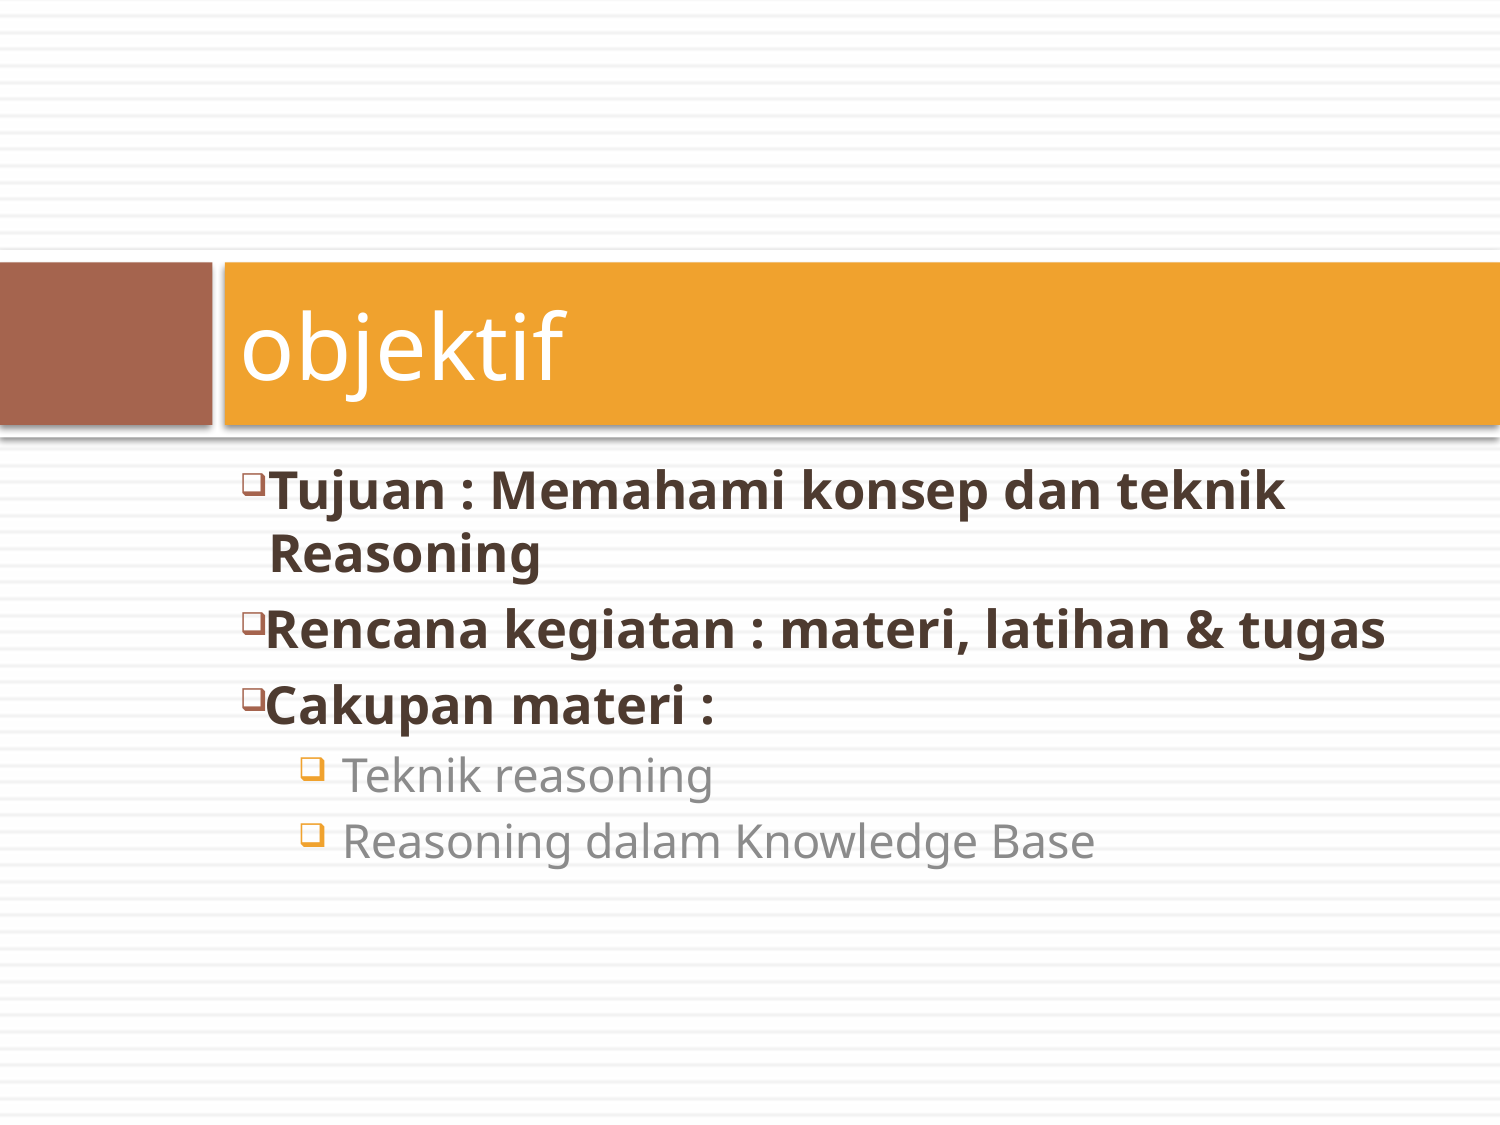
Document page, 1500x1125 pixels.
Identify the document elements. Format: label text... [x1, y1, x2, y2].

title objektif [225, 262, 1475, 425]
list Tujuan : Memahami konsep dan teknik Reasoning Rencana kegiatan : materi, latihan & tugas Cakupan materi : Teknik reasoning Reasoning dalam Knowledge Base [225, 450, 1436, 882]
